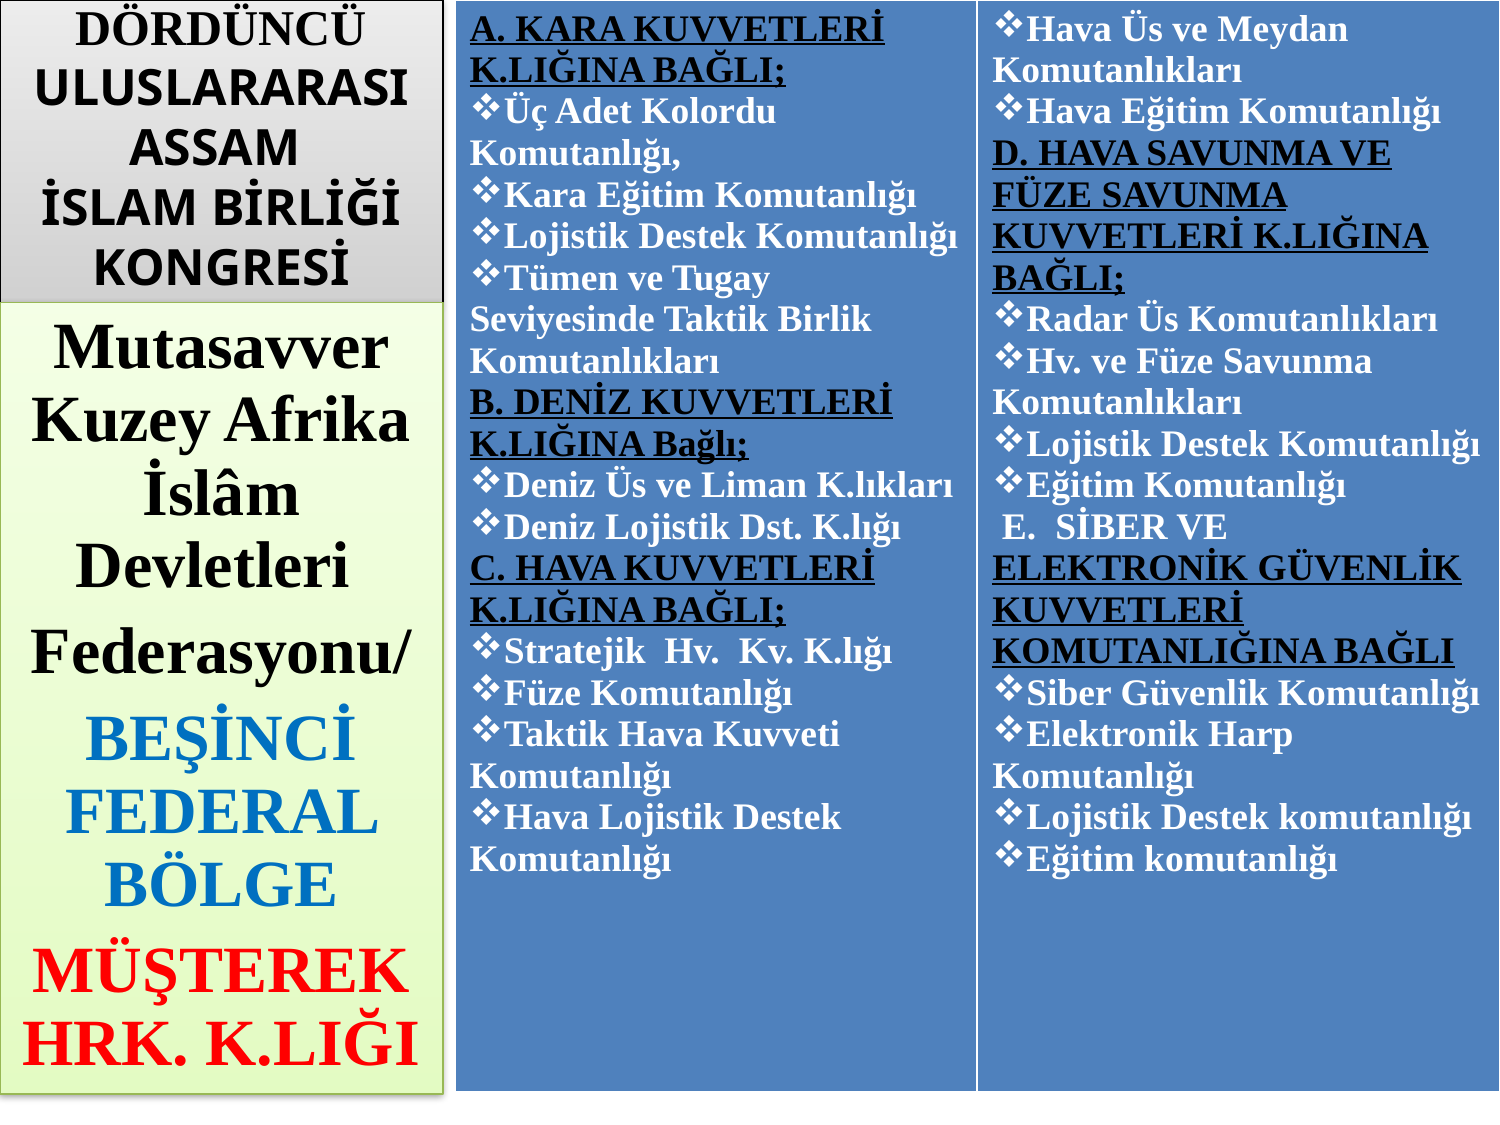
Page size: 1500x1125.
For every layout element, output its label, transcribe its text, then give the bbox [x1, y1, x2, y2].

list Mutasavver Kuzey Afrika İslâm Devletleri Federasyonu/ BEŞİNCİ FEDERAL BÖLGE MÜŞTEREK HRK. K.LIĞI [0, 302, 444, 1095]
table_header A. KARA KUVVETLERİ K.LIĞINA BAĞLI; Üç Adet Kolordu Komutanlığı, Kara Eğitim Komutanlığı Lojistik Destek Komutanlığı Tümen ve Tugay Seviyesinde Taktik Birlik Komutanlıkları B. DENİZ KUVVETLERİ K.LIĞINA Bağlı; Deniz Üs ve Liman K.lıkları Deniz Lojistik Dst. K.lığı C. HAVA KUVVETLERİ K.LIĞINA BAĞLI; Stratejik Hv. Kv. K.lığı Füze Komutanlığı Taktik Hava Kuvveti Komutanlığı Hava Lojistik Destek Komutanlığı [456, 1, 976, 1091]
table_header Hava Üs ve Meydan Komutanlıkları Hava Eğitim Komutanlığı D. HAVA SAVUNMA VE FÜZE SAVUNMA KUVVETLERİ K.LIĞINA BAĞLI; Radar Üs Komutanlıkları Hv. ve Füze Savunma Komutanlıkları Lojistik Destek Komutanlığı Eğitim Komutanlığı E. SİBER VE ELEKTRONİK GÜVENLİK KUVVETLERİ KOMUTANLIĞINA BAĞLI Siber Güvenlik Komutanlığı Elektronik Harp Komutanlığı Lojistik Destek komutanlığı Eğitim komutanlığı [978, 1, 1499, 1091]
title DÖRDÜNCÜ ULUSLARARASI ASSAM İSLAM BİRLİĞİ KONGRESİ [0, 0, 444, 301]
